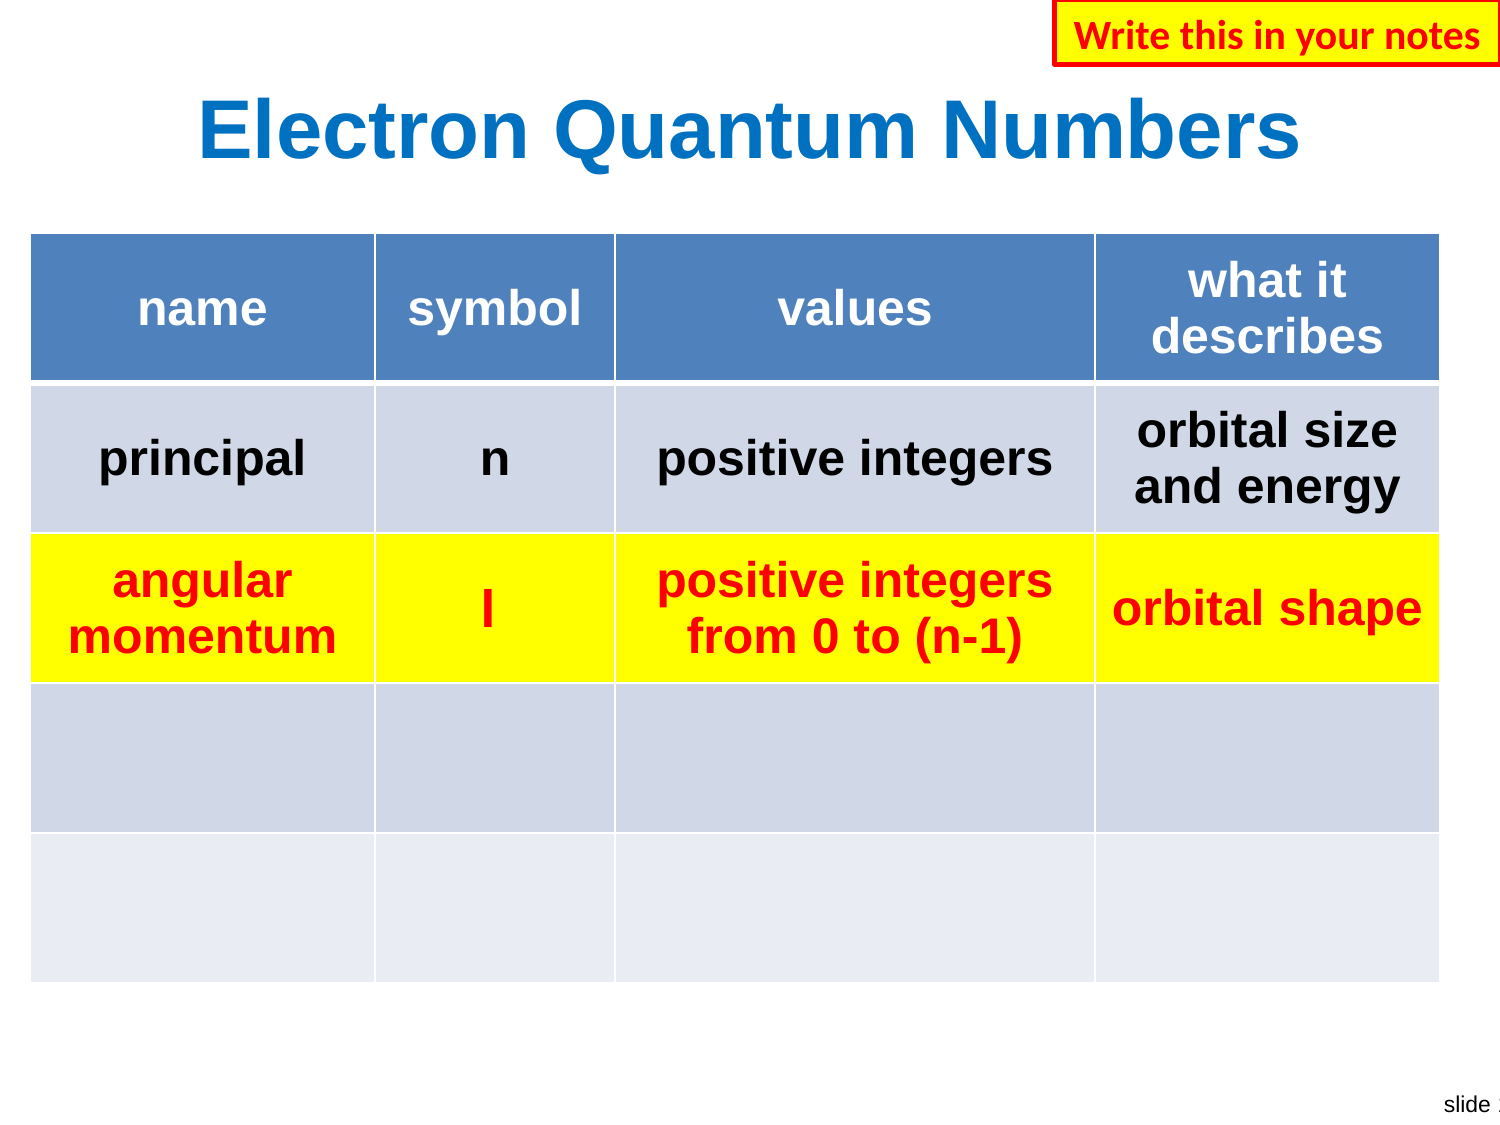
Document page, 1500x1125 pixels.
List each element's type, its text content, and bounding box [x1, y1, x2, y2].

table_cell [376, 834, 614, 982]
table_cell [616, 684, 1094, 832]
table_cell orbital size and energy [1096, 386, 1439, 532]
table_header what it describes [1096, 234, 1439, 380]
table_cell [1096, 834, 1439, 982]
table_header symbol [376, 234, 614, 380]
text_box Write this in your notes [1054, 0, 1500, 65]
table_cell principal [31, 386, 374, 532]
table_header values [616, 234, 1094, 380]
table_cell [616, 834, 1094, 982]
table_cell positive integers from 0 to (n-1) [616, 534, 1094, 682]
table_header name [31, 234, 374, 380]
table_cell [31, 834, 374, 982]
table_cell angular momentum [31, 534, 374, 682]
title Electron Quantum Numbers [30, 65, 1470, 186]
table_cell [376, 684, 614, 832]
table_cell n [376, 386, 614, 532]
table_cell l [376, 534, 614, 682]
table_cell orbital shape [1096, 534, 1439, 682]
table_cell [1096, 684, 1439, 832]
table_cell positive integers [616, 386, 1094, 532]
table_cell [31, 684, 374, 832]
